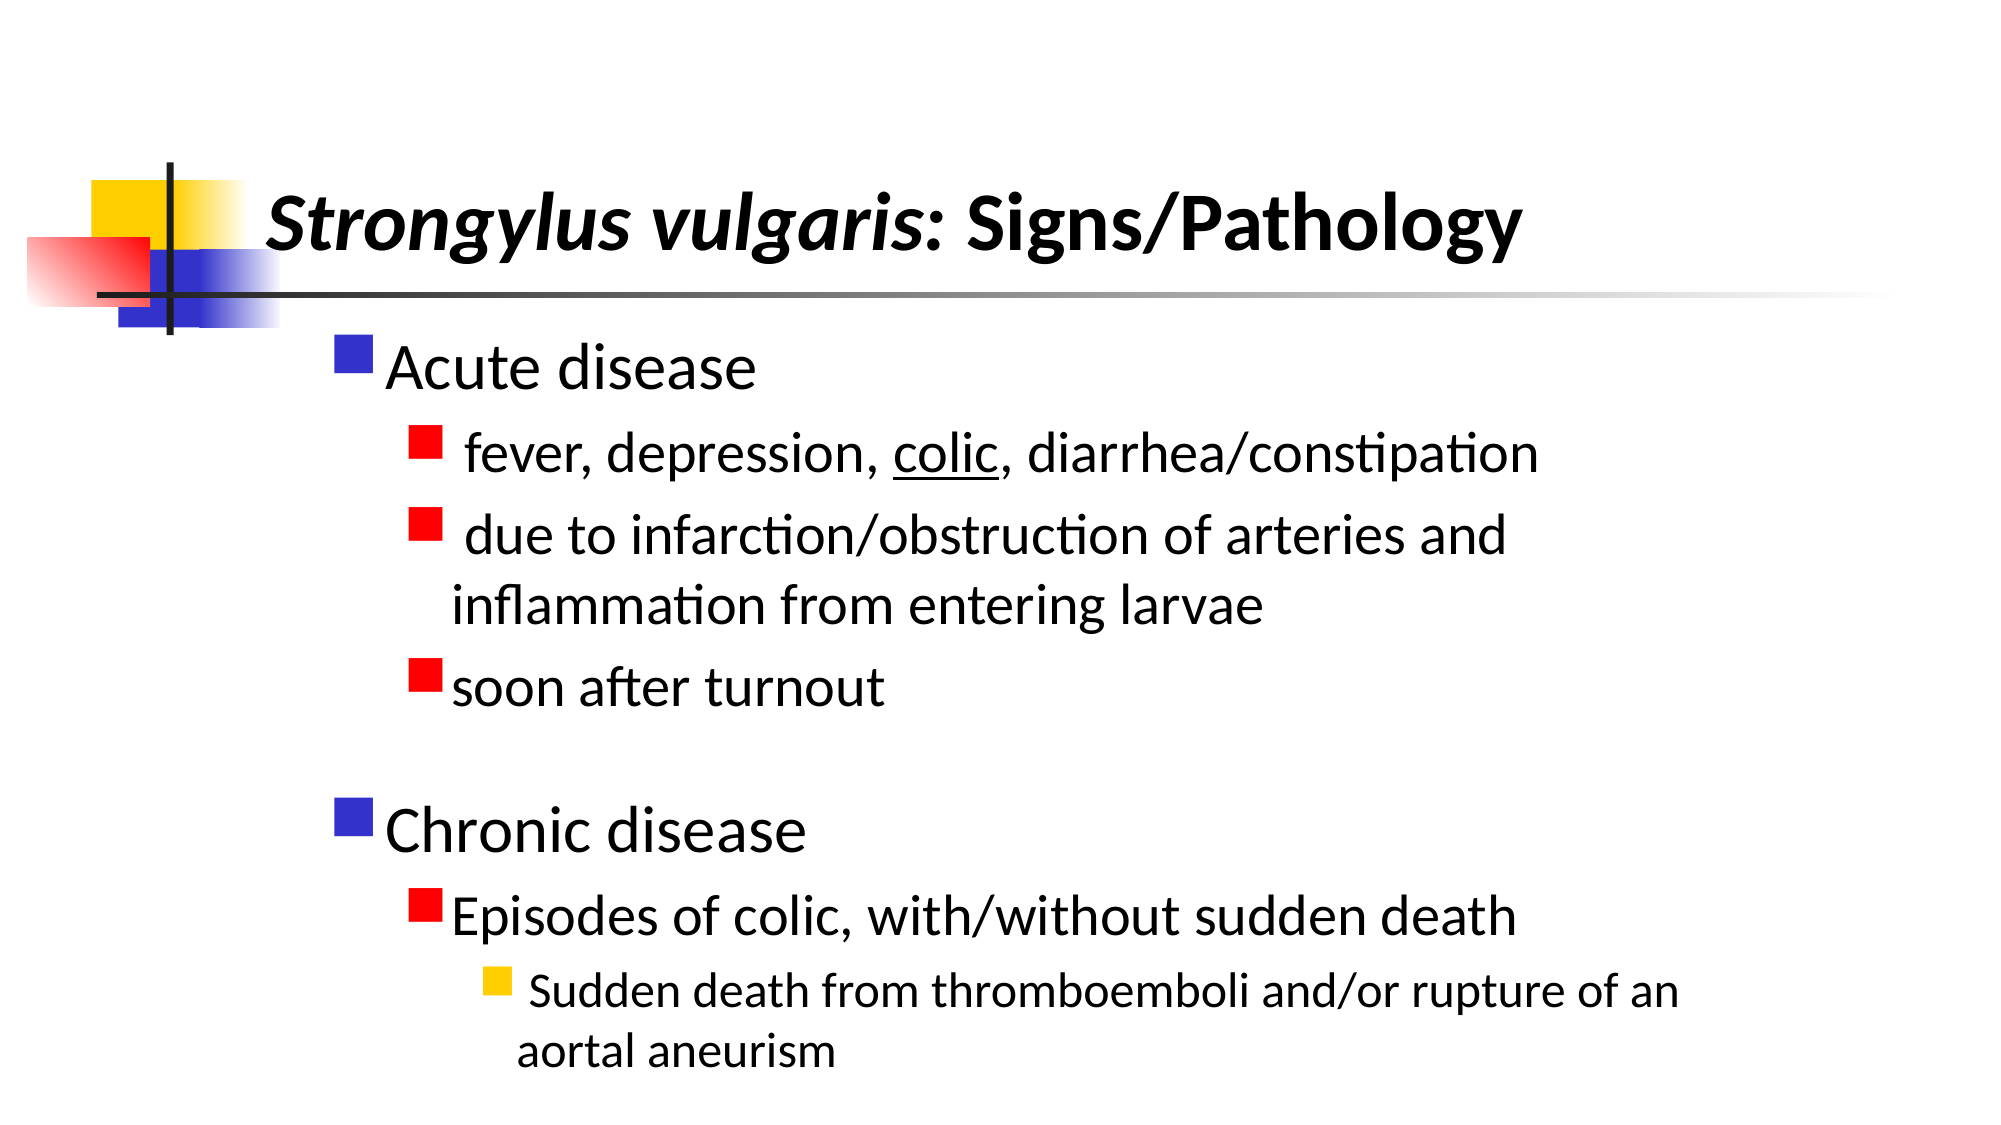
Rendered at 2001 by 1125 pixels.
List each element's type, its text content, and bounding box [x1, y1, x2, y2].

title Strongylus vulgaris: Signs/Pathology [251, 35, 1957, 275]
list Acute disease fever, depression, colic, diarrhea/constipation due to infarction/obstruction of arteries and inflammation from entering larvae soon after turnout Chronic disease Episodes of colic, with/without sudden death Sudden death from thromboemboli and/or rupture of an aortal aneurism [314, 315, 1713, 1112]
